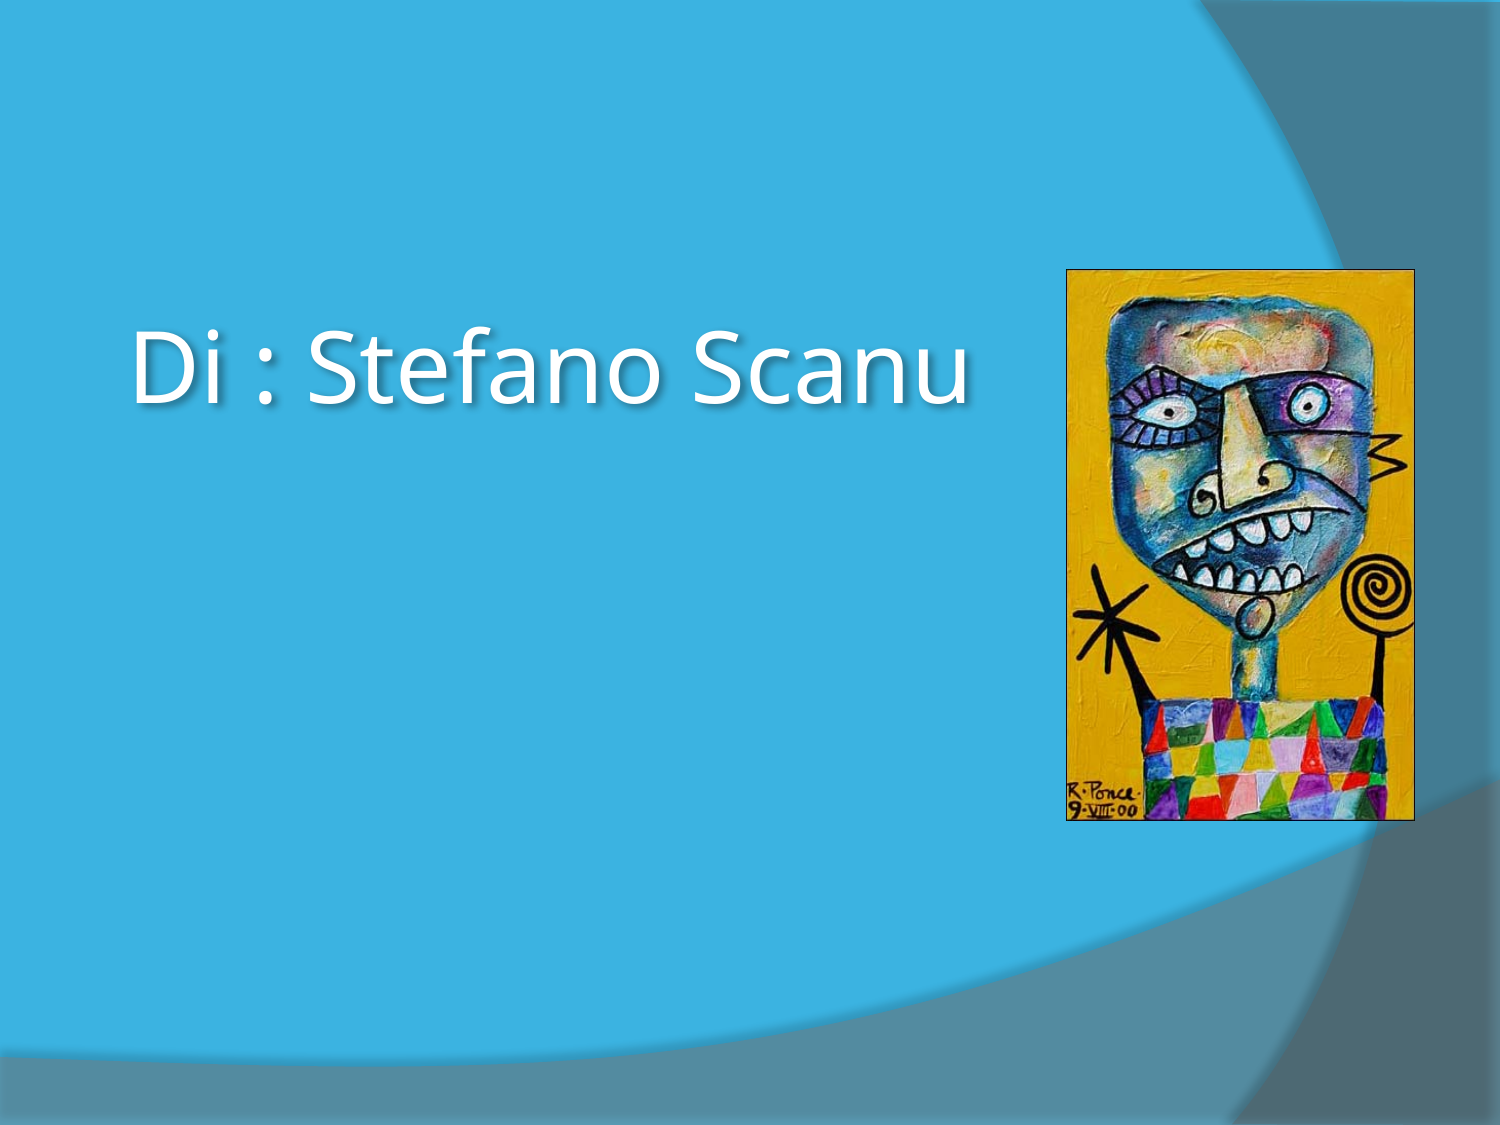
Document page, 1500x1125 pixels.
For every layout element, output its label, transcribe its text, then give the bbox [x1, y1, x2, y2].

picture [1066, 269, 1415, 821]
text_box Di : Stefano Scanu [82, 175, 1020, 491]
